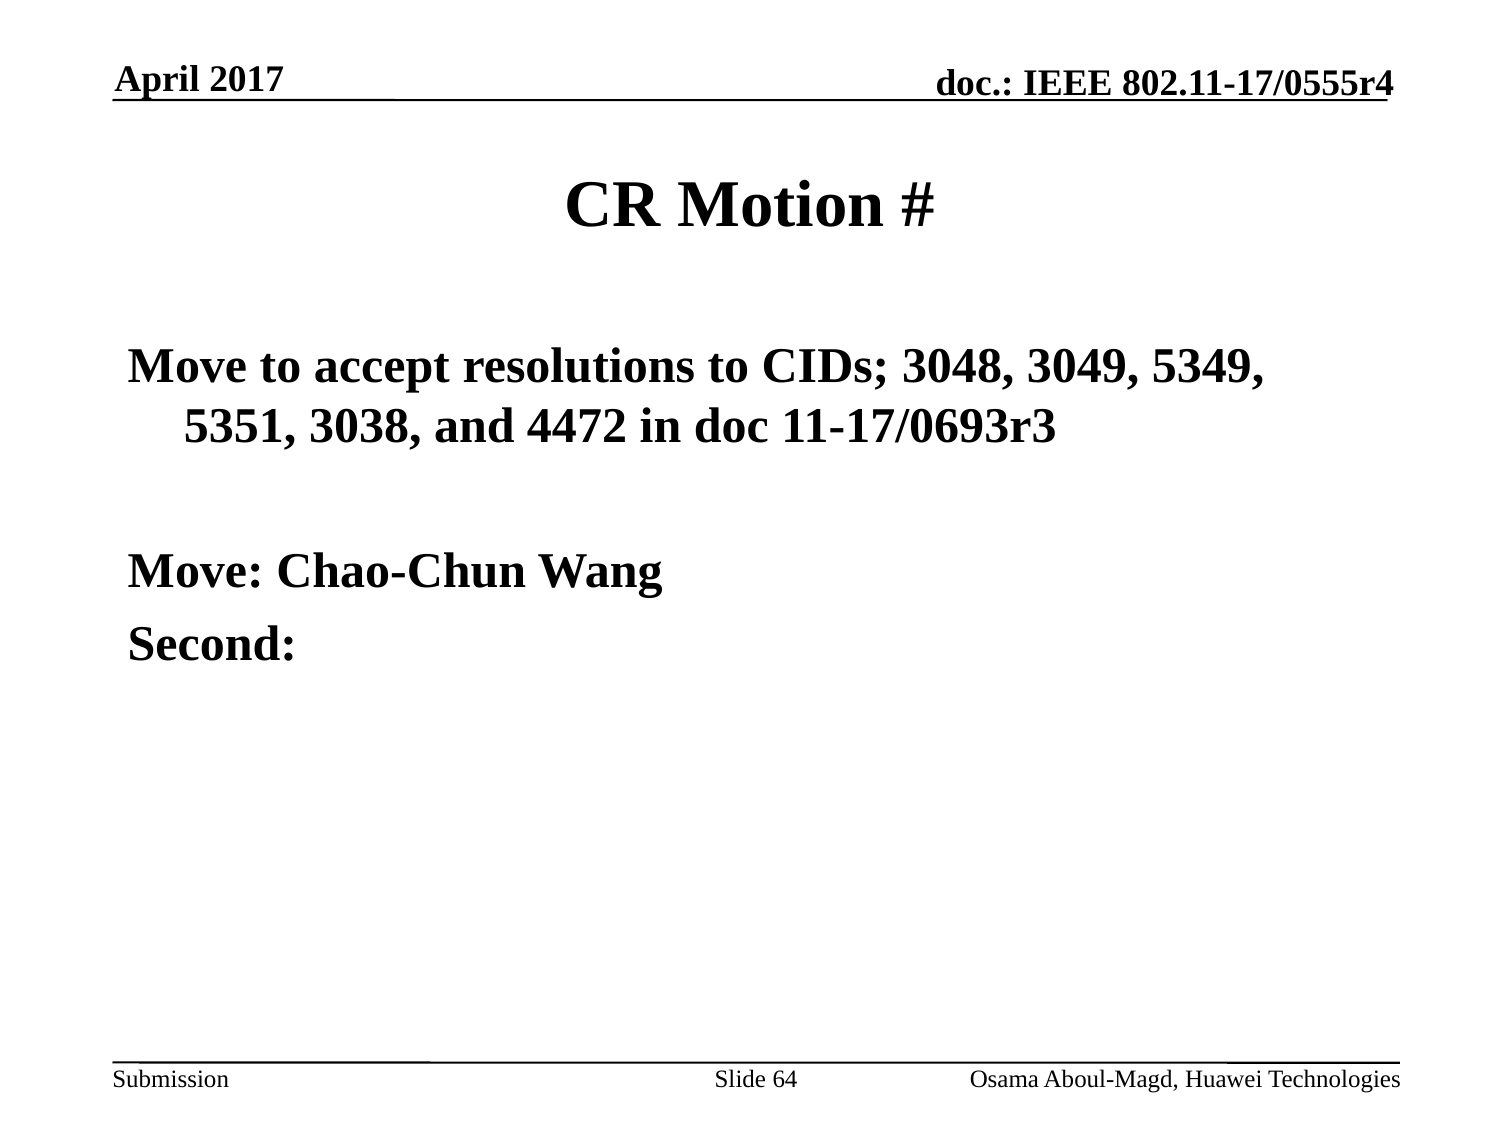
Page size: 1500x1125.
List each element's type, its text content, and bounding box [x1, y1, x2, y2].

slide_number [114, 54, 423, 100]
list Move to accept resolutions to CIDs; 3048, 3049, 5349, 5351, 3038, and 4472 in doc 11-17/0693r3 Move: Chao-Chun Wang Second: [112, 324, 1388, 1000]
title CR Motion # [112, 112, 1388, 288]
slide_number Slide 64 [712, 1061, 800, 1123]
footer Osama Aboul-Magd, Huawei Technologies [878, 1061, 1402, 1093]
